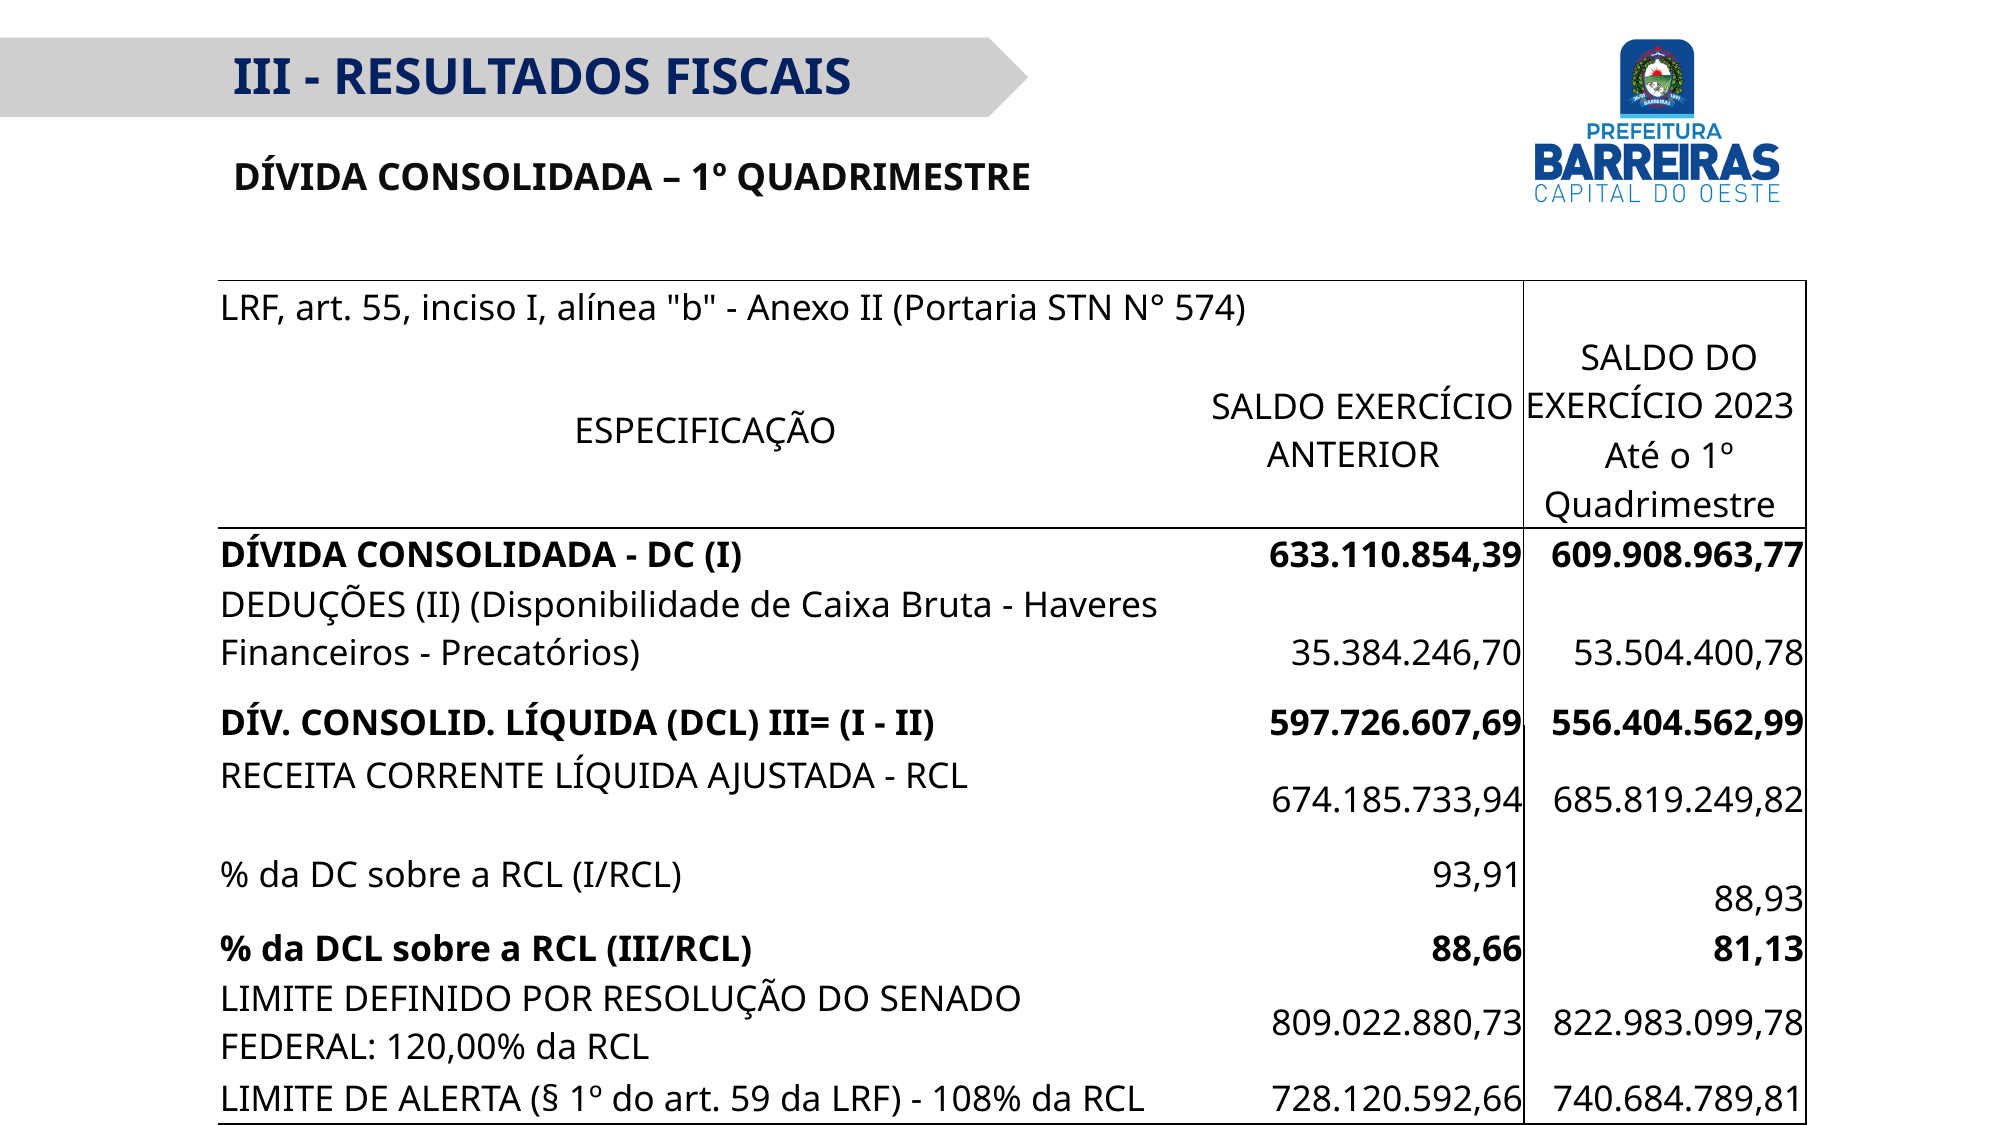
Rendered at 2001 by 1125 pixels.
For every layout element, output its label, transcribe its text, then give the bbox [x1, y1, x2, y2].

table_cell DÍVIDA CONSOLIDADA - DC (I) [218, 529, 1193, 578]
table_cell DÍV. CONSOLID. LÍQUIDA (DCL) III= (I - II) [218, 676, 1193, 725]
table_header LRF, art. 55, inciso I, alínea "b" - Anexo II (Portaria STN N° 574) [218, 281, 1523, 331]
table_cell Até o 1º Quadrimestre [1524, 429, 1805, 527]
table_cell 35.384.246,70 [1193, 578, 1523, 676]
table_cell 740.684.789,81 [1525, 1070, 1805, 1123]
table_cell 556.404.562,99 [1524, 676, 1805, 725]
table_cell 609.908.963,77 [1524, 529, 1805, 578]
table_header [1524, 281, 1805, 331]
table_cell 728.120.592,66 [1180, 1070, 1523, 1123]
table_header RECEITA CORRENTE LÍQUIDA AJUSTADA - RCL [218, 725, 1180, 823]
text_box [81, 130, 1658, 281]
table_cell 822.983.099,78 [1525, 972, 1805, 1070]
table_cell % da DC sobre a RCL (I/RCL) [218, 823, 1180, 922]
table_cell 809.022.880,73 [1180, 972, 1523, 1070]
table_cell LIMITE DEFINIDO POR RESOLUÇÃO DO SENADO FEDERAL: 120,00% da RCL [218, 972, 1180, 1070]
table_cell 81,13 [1525, 922, 1805, 972]
table_cell 53.504.400,78 [1524, 578, 1805, 676]
table_cell 633.110.854,39 [1193, 529, 1523, 578]
table_cell LIMITE DE ALERTA (§ 1º do art. 59 da LRF) - 108% da RCL [218, 1070, 1180, 1123]
table_cell DEDUÇÕES (II) (Disponibilidade de Caixa Bruta - Haveres Financeiros - Precatórios) [218, 578, 1193, 676]
table_cell ESPECIFICAÇÃO [218, 331, 1193, 527]
table_header 674.185.733,94 [1180, 725, 1523, 823]
table_header 685.819.249,82 [1525, 725, 1805, 823]
picture [1503, 25, 1811, 218]
table_cell 88,66 [1180, 922, 1523, 972]
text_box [0, 36, 1066, 117]
table_cell 597.726.607,69 [1193, 676, 1523, 725]
table_cell 93,91 [1180, 823, 1523, 922]
table_cell SALDO EXERCÍCIO ANTERIOR [1193, 331, 1523, 527]
table_cell 88,93 [1525, 823, 1805, 922]
table_cell % da DCL sobre a RCL (III/RCL) [218, 922, 1180, 972]
table_cell SALDO DO EXERCÍCIO 2023 [1524, 331, 1805, 429]
